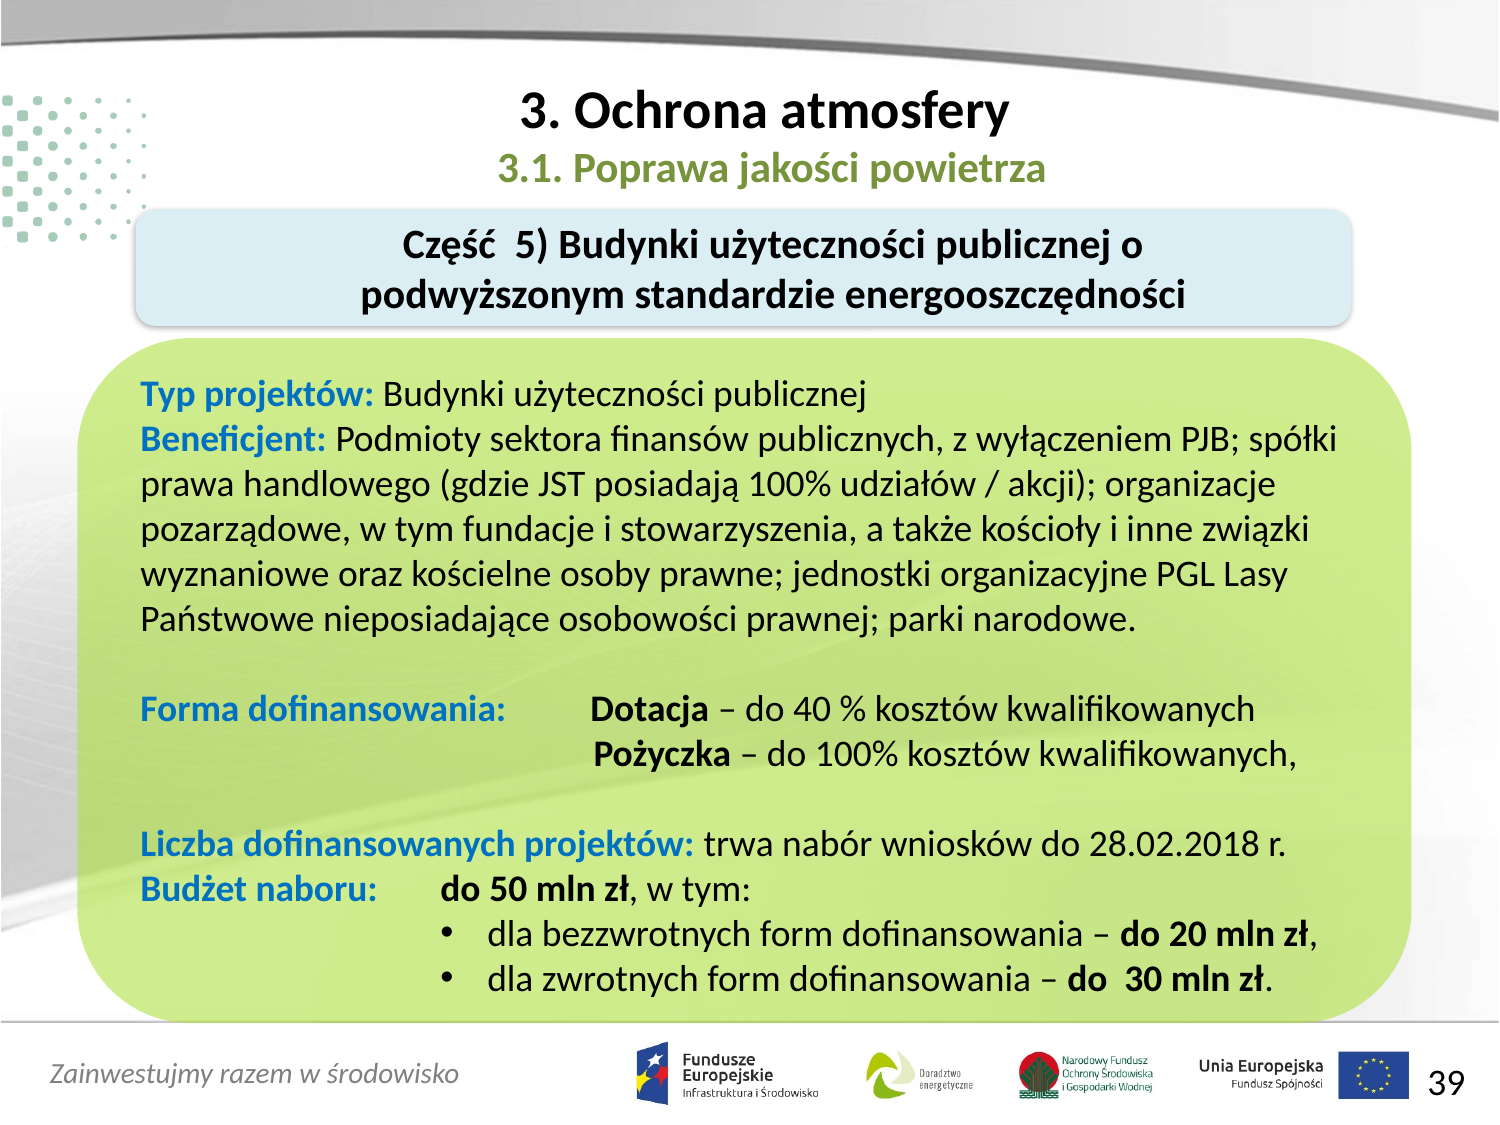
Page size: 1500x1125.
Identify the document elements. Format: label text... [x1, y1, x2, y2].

text_box Część 5) Budynki użyteczności publicznej o podwyższonym standardzie energooszczędności [277, 209, 1270, 325]
picture [0, 0, 1499, 1023]
text_box [75, 336, 1414, 1005]
title 3. Ochrona atmosfery 3.1. Poprawa jakości powietrza [112, 66, 1433, 254]
text_box [134, 254, 1352, 327]
text_box Typ projektów: Budynki użyteczności publicznej Beneficjent: Podmioty sektora finansów publicznych, z wyłączeniem PJB; spółki prawa handlowego (gdzie JST posiadają 100% udziałów / akcji); organizacje pozarządowe, w tym fundacje i stowarzyszenia, a także kościoły i inne związki wyznaniowe oraz kościelne osoby prawne; jednostki organizacyjne PGL Lasy Państwowe nieposiadające osobowości prawnej; parki narodowe. Forma dofinansowania: Dotacja – do 40 % kosztów kwalifikowanych Pożyczka – do 100% kosztów kwalifikowanych, Liczba dofinansowanych projektów: trwa nabór wniosków do 28.02.2018 r. Budżet naboru: do 50 mln zł, w tym: dla bezzwrotnych form dofinansowania – do 20 mln zł, dla zwrotnych form dofinansowania – do 30 mln zł. [125, 361, 1364, 1125]
slide_number 39 [1412, 1050, 1500, 1094]
picture [1364, 1025, 1425, 1121]
